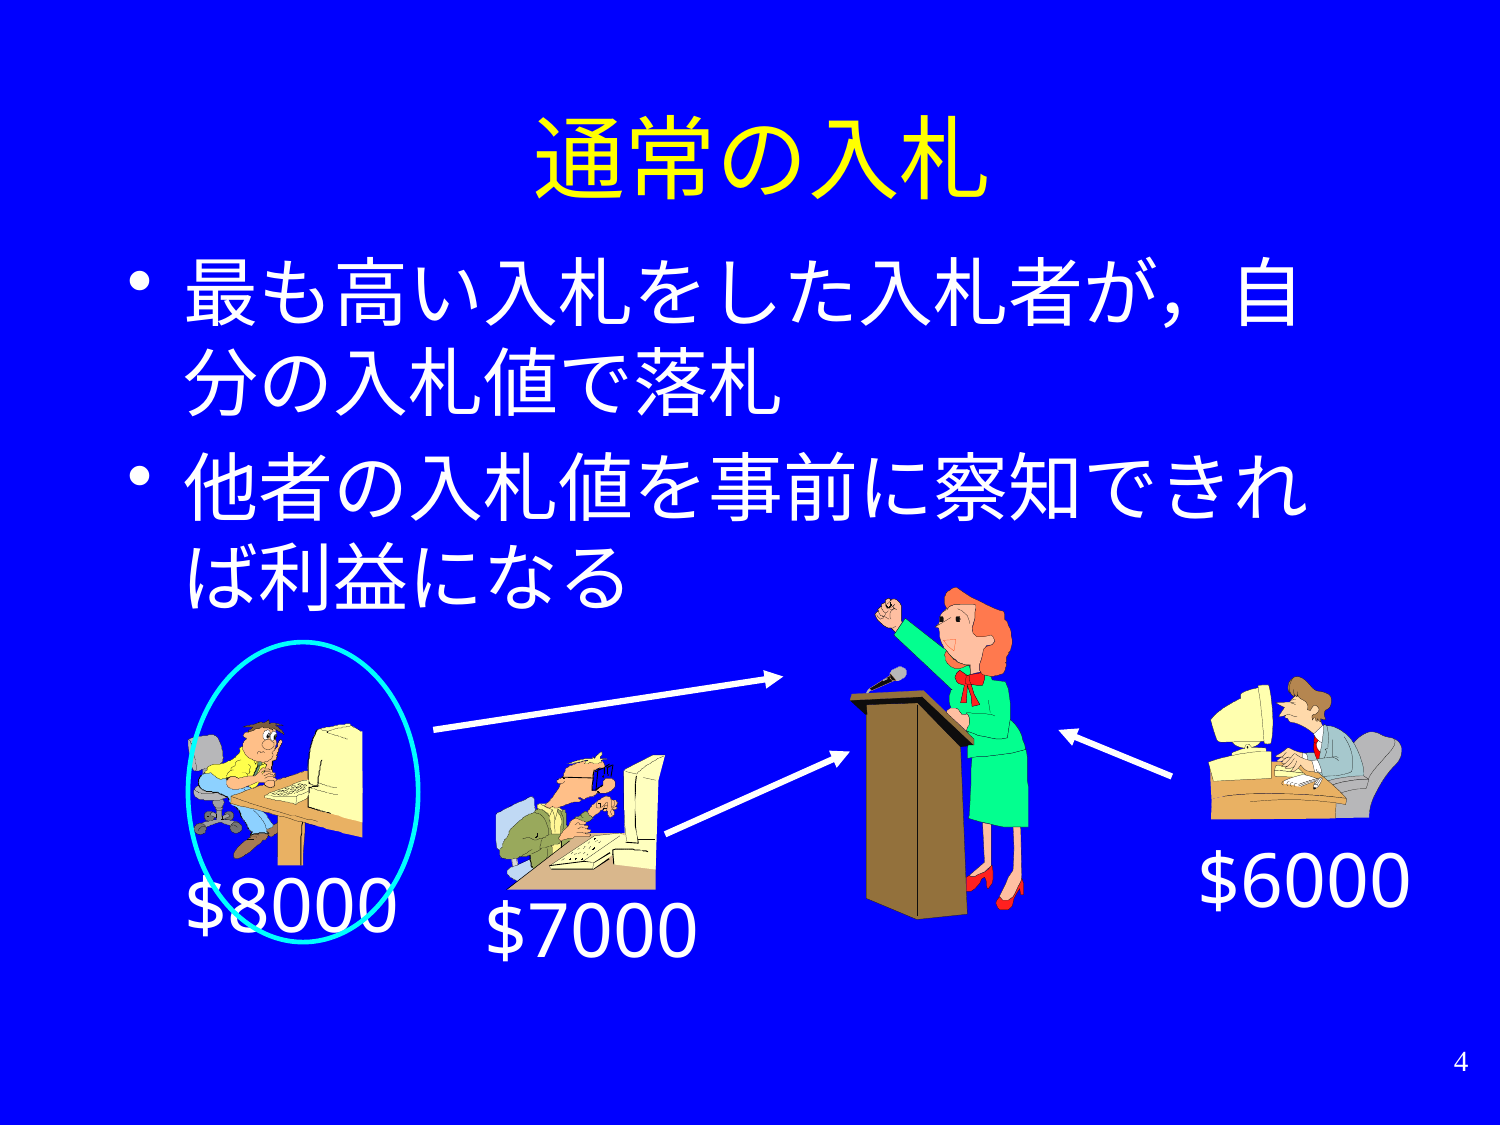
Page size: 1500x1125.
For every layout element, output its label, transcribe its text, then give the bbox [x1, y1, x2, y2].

picture [495, 751, 666, 890]
text_box [203, 642, 419, 943]
list 最も高い入札をした入札者が，自分の入札値で落札 他者の入札値を事前に察知できれば利益になる [112, 237, 1388, 913]
picture [187, 719, 363, 866]
picture [1208, 676, 1402, 820]
text_box [1058, 728, 1172, 777]
text_box $7000 [470, 874, 715, 980]
slide_number 4 [1198, 1034, 1484, 1111]
text_box $6000 [1182, 824, 1428, 930]
text_box [433, 672, 784, 731]
text_box $8000 [170, 849, 415, 955]
text_box [671, 750, 844, 832]
title 通常の入札 [124, 62, 1401, 251]
picture [849, 587, 1029, 920]
